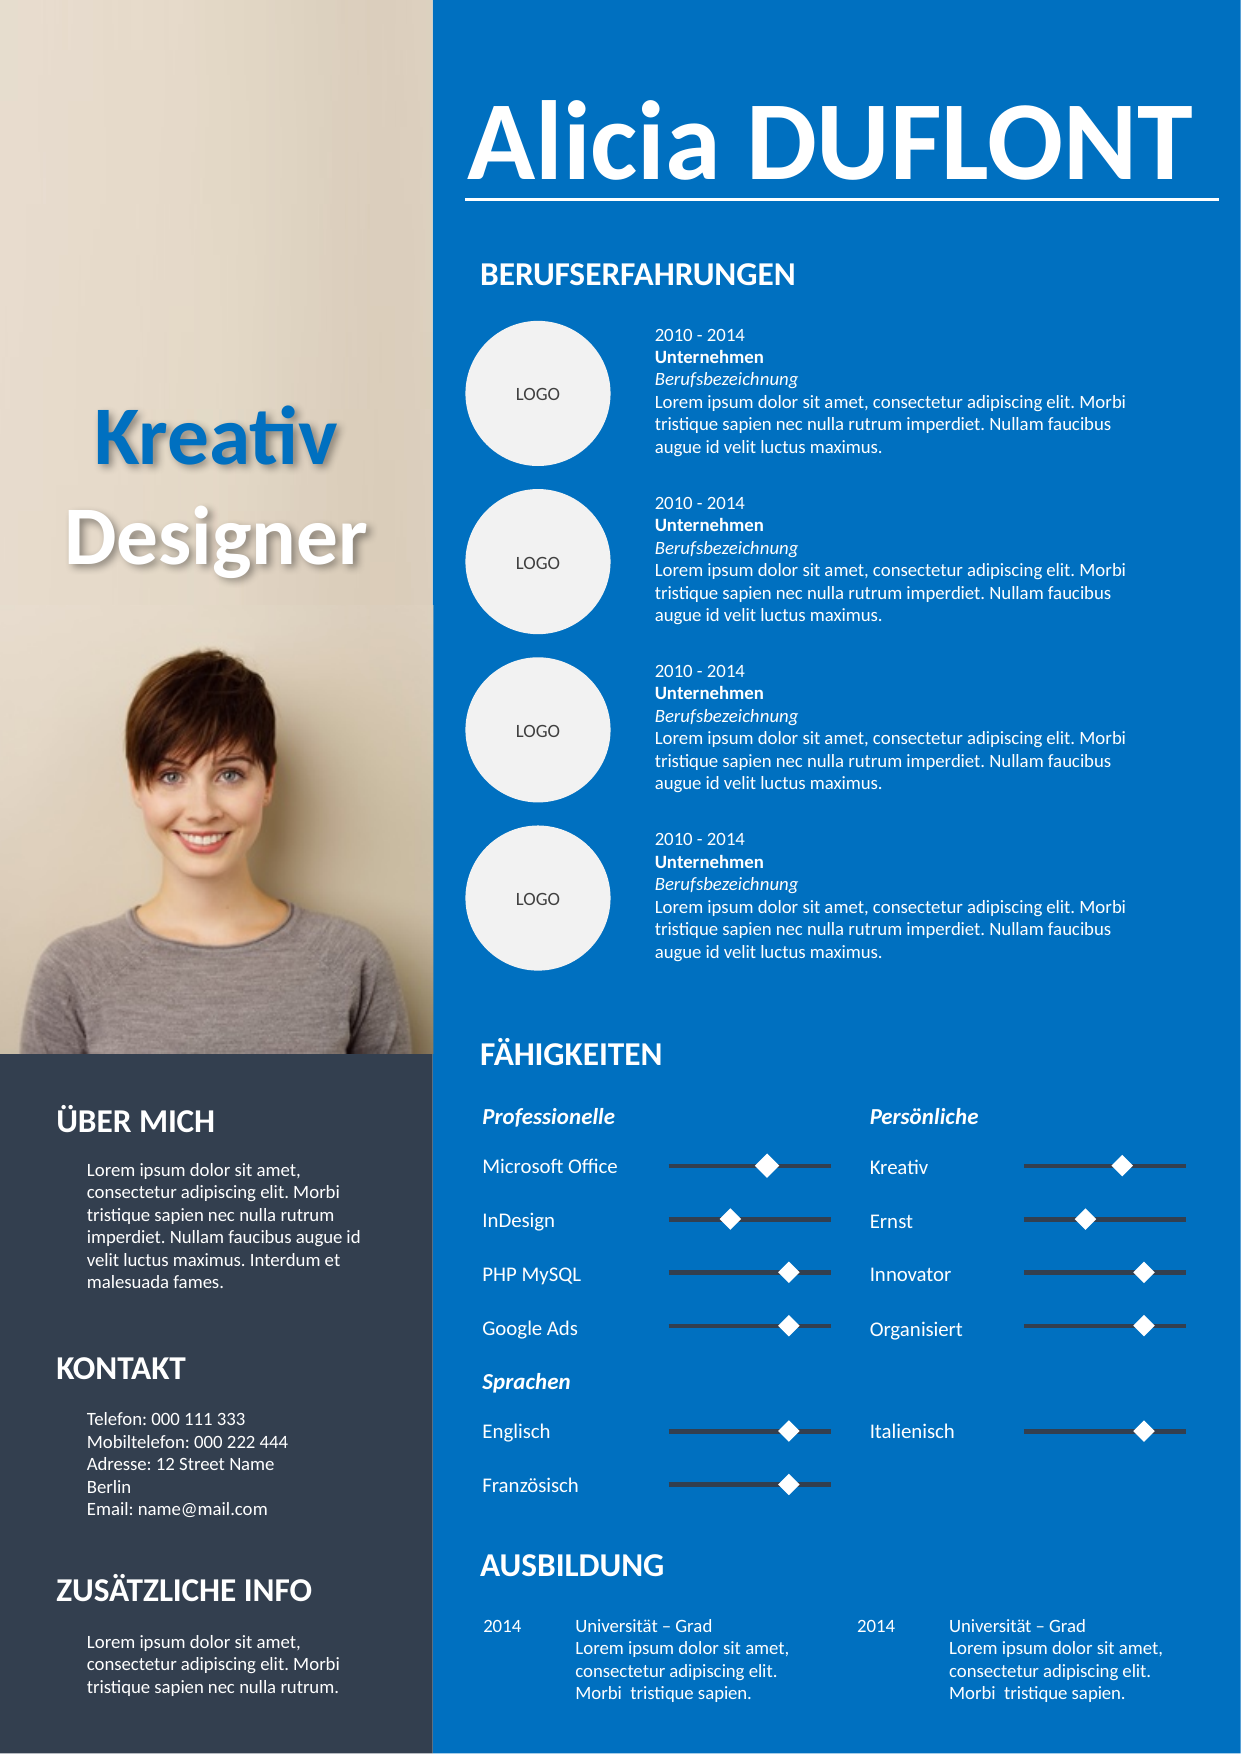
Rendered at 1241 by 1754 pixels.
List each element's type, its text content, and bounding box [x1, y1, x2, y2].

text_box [1023, 1208, 1187, 1230]
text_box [668, 1208, 831, 1230]
text_box Alicia DUFLONT [443, 28, 1219, 210]
text_box LOGO [464, 488, 612, 635]
text_box ÜBER MICH [41, 1092, 389, 1147]
text_box Professionelle [467, 1094, 855, 1137]
text_box AUSBILDUNG [465, 1536, 813, 1591]
text_box Ernst [855, 1199, 1039, 1240]
text_box Sprachen [467, 1359, 936, 1402]
text_box FÄHIGKEITEN [465, 1024, 1186, 1080]
text_box Microsoft Office [467, 1145, 680, 1186]
text_box PHP MySQL [467, 1253, 651, 1294]
text_box BERUFSERFAHRUNGEN [465, 244, 1186, 300]
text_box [1023, 1261, 1187, 1284]
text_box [668, 1154, 831, 1177]
text_box Italienisch [855, 1410, 1039, 1451]
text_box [668, 1473, 831, 1496]
text_box Universität – Grad Lorem ipsum dolor sit amet, consectetur adipiscing elit. Morbi tristique sapien. [560, 1606, 812, 1711]
text_box Universität – Grad Lorem ipsum dolor sit amet, consectetur adipiscing elit. Morbi tristique sapien. [934, 1606, 1200, 1711]
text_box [640, 314, 1162, 466]
text_box Google Ads [467, 1307, 651, 1348]
text_box Französisch [467, 1464, 651, 1505]
text_box 2014 [842, 1606, 931, 1644]
picture [0, 0, 434, 1054]
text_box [668, 1261, 831, 1284]
text_box KONTAKT [41, 1338, 389, 1394]
text_box Lorem ipsum dolor sit amet, consectetur adipiscing elit. Morbi tristique sapien nec nulla rutrum imperdiet. Nullam faucibus augue id velit luctus maximus. Interdum et malesuada fames. [72, 1150, 389, 1300]
text_box Lorem ipsum dolor sit amet, consectetur adipiscing elit. Morbi tristique sapien nec nulla rutrum. [72, 1622, 389, 1705]
text_box Persönliche [855, 1094, 1241, 1137]
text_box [1023, 1314, 1187, 1337]
text_box LOGO [464, 320, 612, 467]
text_box LOGO [464, 824, 612, 972]
text_box Englisch [467, 1410, 651, 1451]
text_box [640, 819, 1162, 971]
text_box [668, 1314, 831, 1337]
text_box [1023, 1420, 1187, 1442]
text_box LOGO [464, 656, 612, 803]
text_box Organisiert [855, 1308, 1039, 1349]
text_box InDesign [467, 1199, 680, 1240]
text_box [640, 651, 1162, 803]
text_box 2014 [468, 1606, 558, 1644]
text_box Innovator [855, 1253, 1039, 1294]
text_box Telefon: 000 111 333 Mobiltelefon: 000 222 444 Adresse: 12 Street Name Berlin Email: name@mail.com [72, 1399, 389, 1527]
text_box ZUSÄTZLICHE INFO [41, 1561, 389, 1616]
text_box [640, 483, 1162, 635]
text_box Kreativ [855, 1145, 1039, 1186]
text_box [1023, 1154, 1187, 1177]
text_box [668, 1420, 831, 1442]
